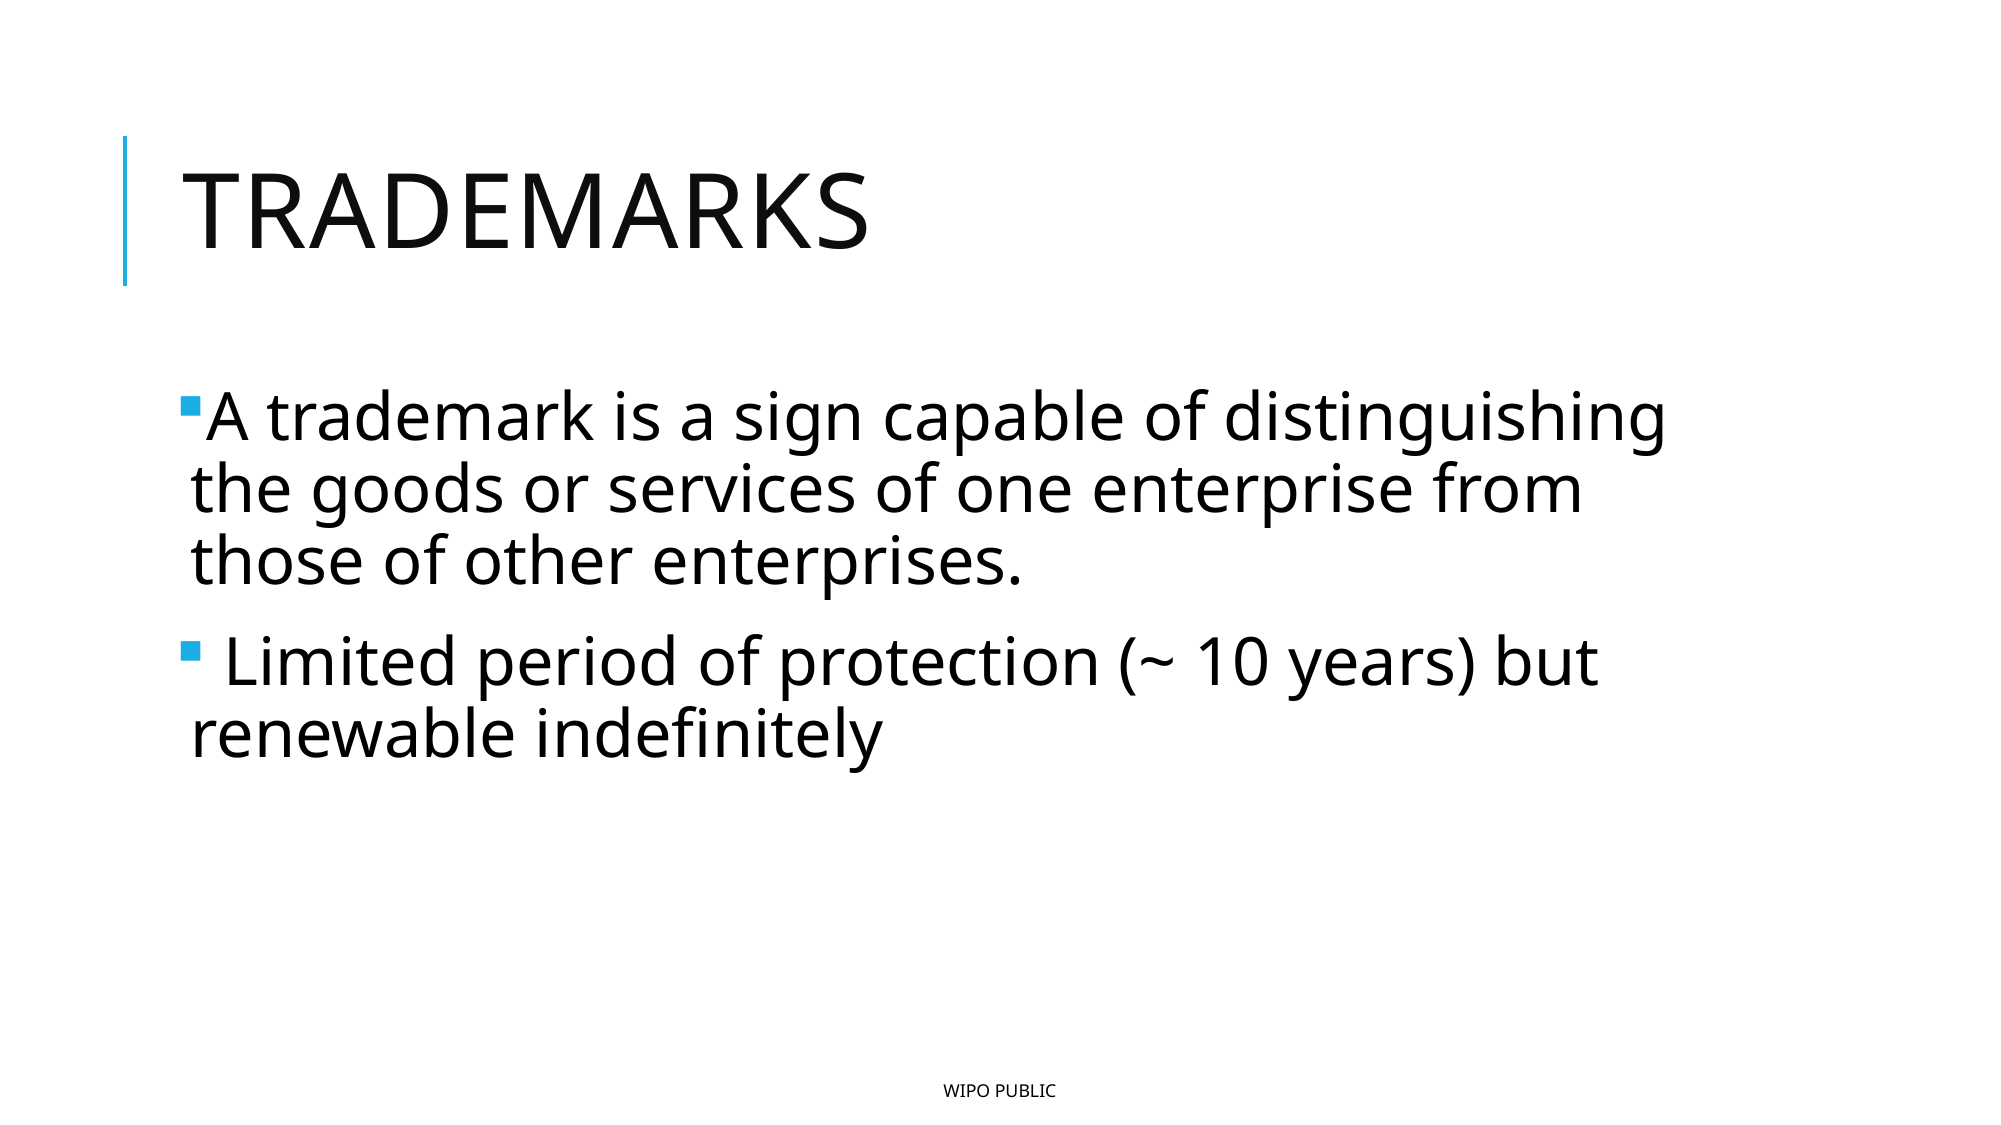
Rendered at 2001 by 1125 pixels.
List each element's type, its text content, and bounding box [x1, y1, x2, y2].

list A trademark is a sign capable of distinguishing the goods or services of one enterprise from those of other enterprises. Limited period of protection (~ 10 years) but renewable indefinitely [168, 375, 1763, 1035]
title Trademarks [168, 96, 1763, 342]
